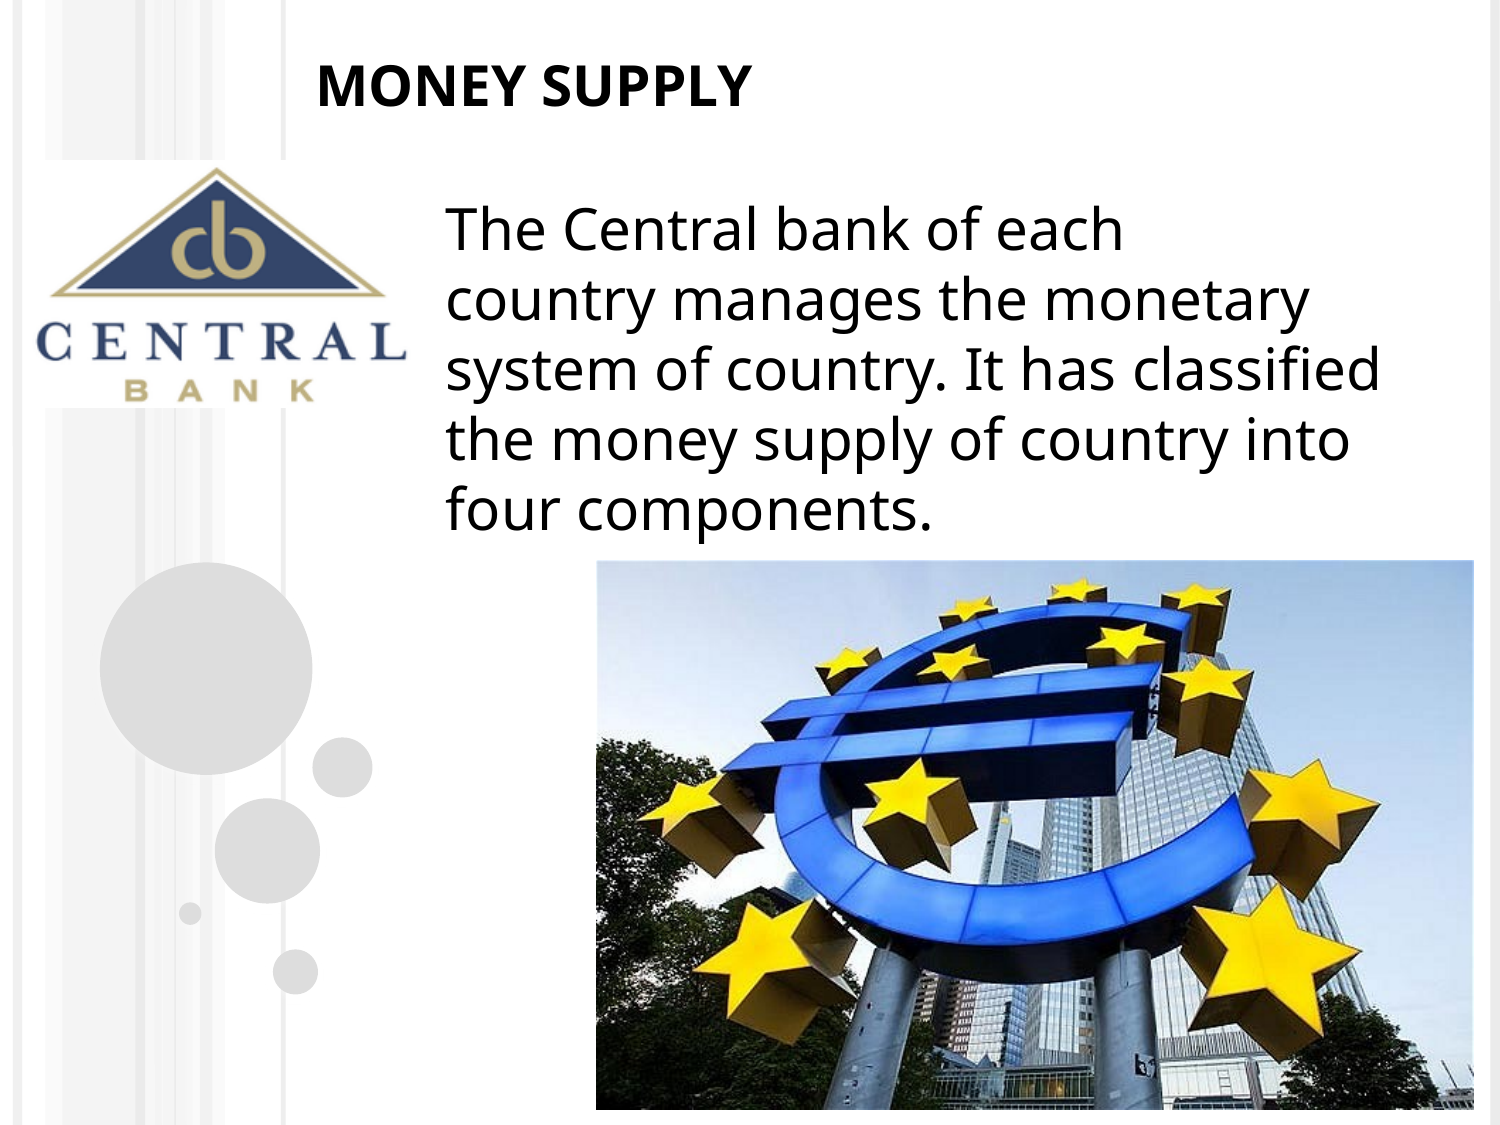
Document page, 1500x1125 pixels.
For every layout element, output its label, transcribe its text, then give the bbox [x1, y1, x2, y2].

title Money Supply [301, 42, 1314, 126]
picture [596, 560, 1475, 1111]
text_box The Central bank of each country manages the monetary system of country. It has classified the money supply of country into four components. [430, 184, 1447, 550]
picture [25, 160, 417, 409]
